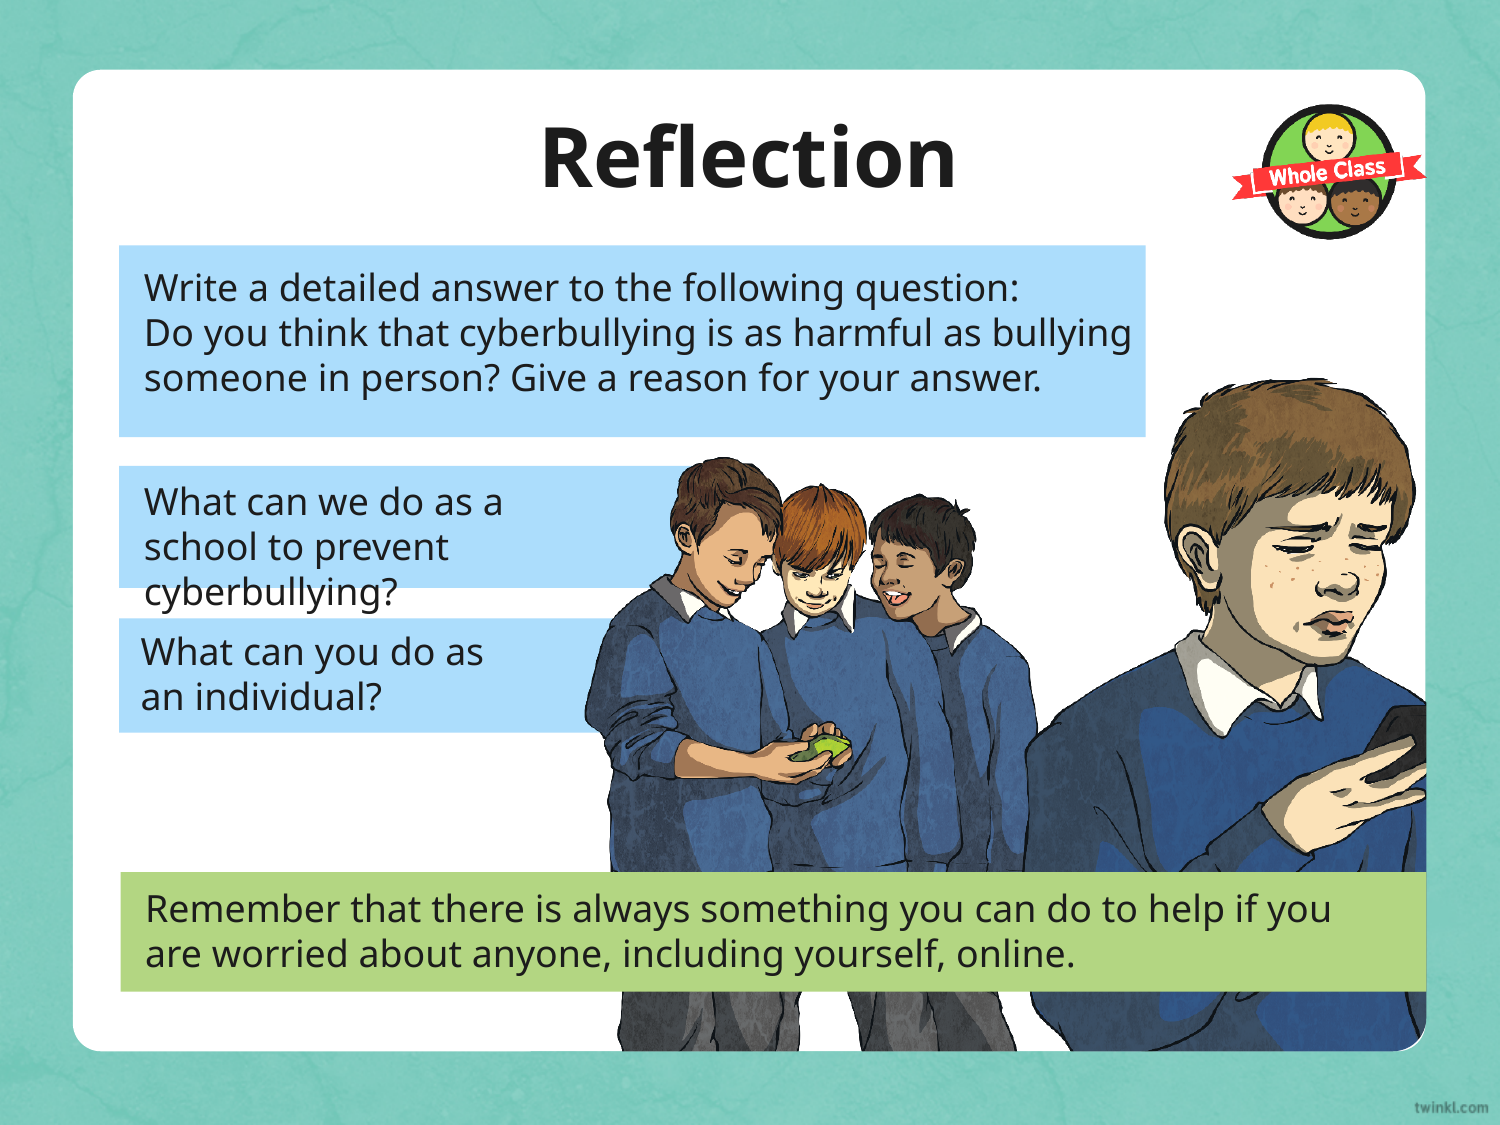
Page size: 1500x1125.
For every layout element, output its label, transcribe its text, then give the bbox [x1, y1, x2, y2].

picture [0, 0, 1500, 1125]
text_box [119, 465, 584, 588]
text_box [120, 872, 1427, 992]
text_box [119, 245, 1168, 465]
title Reflection [73, 76, 1426, 244]
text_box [119, 618, 584, 733]
